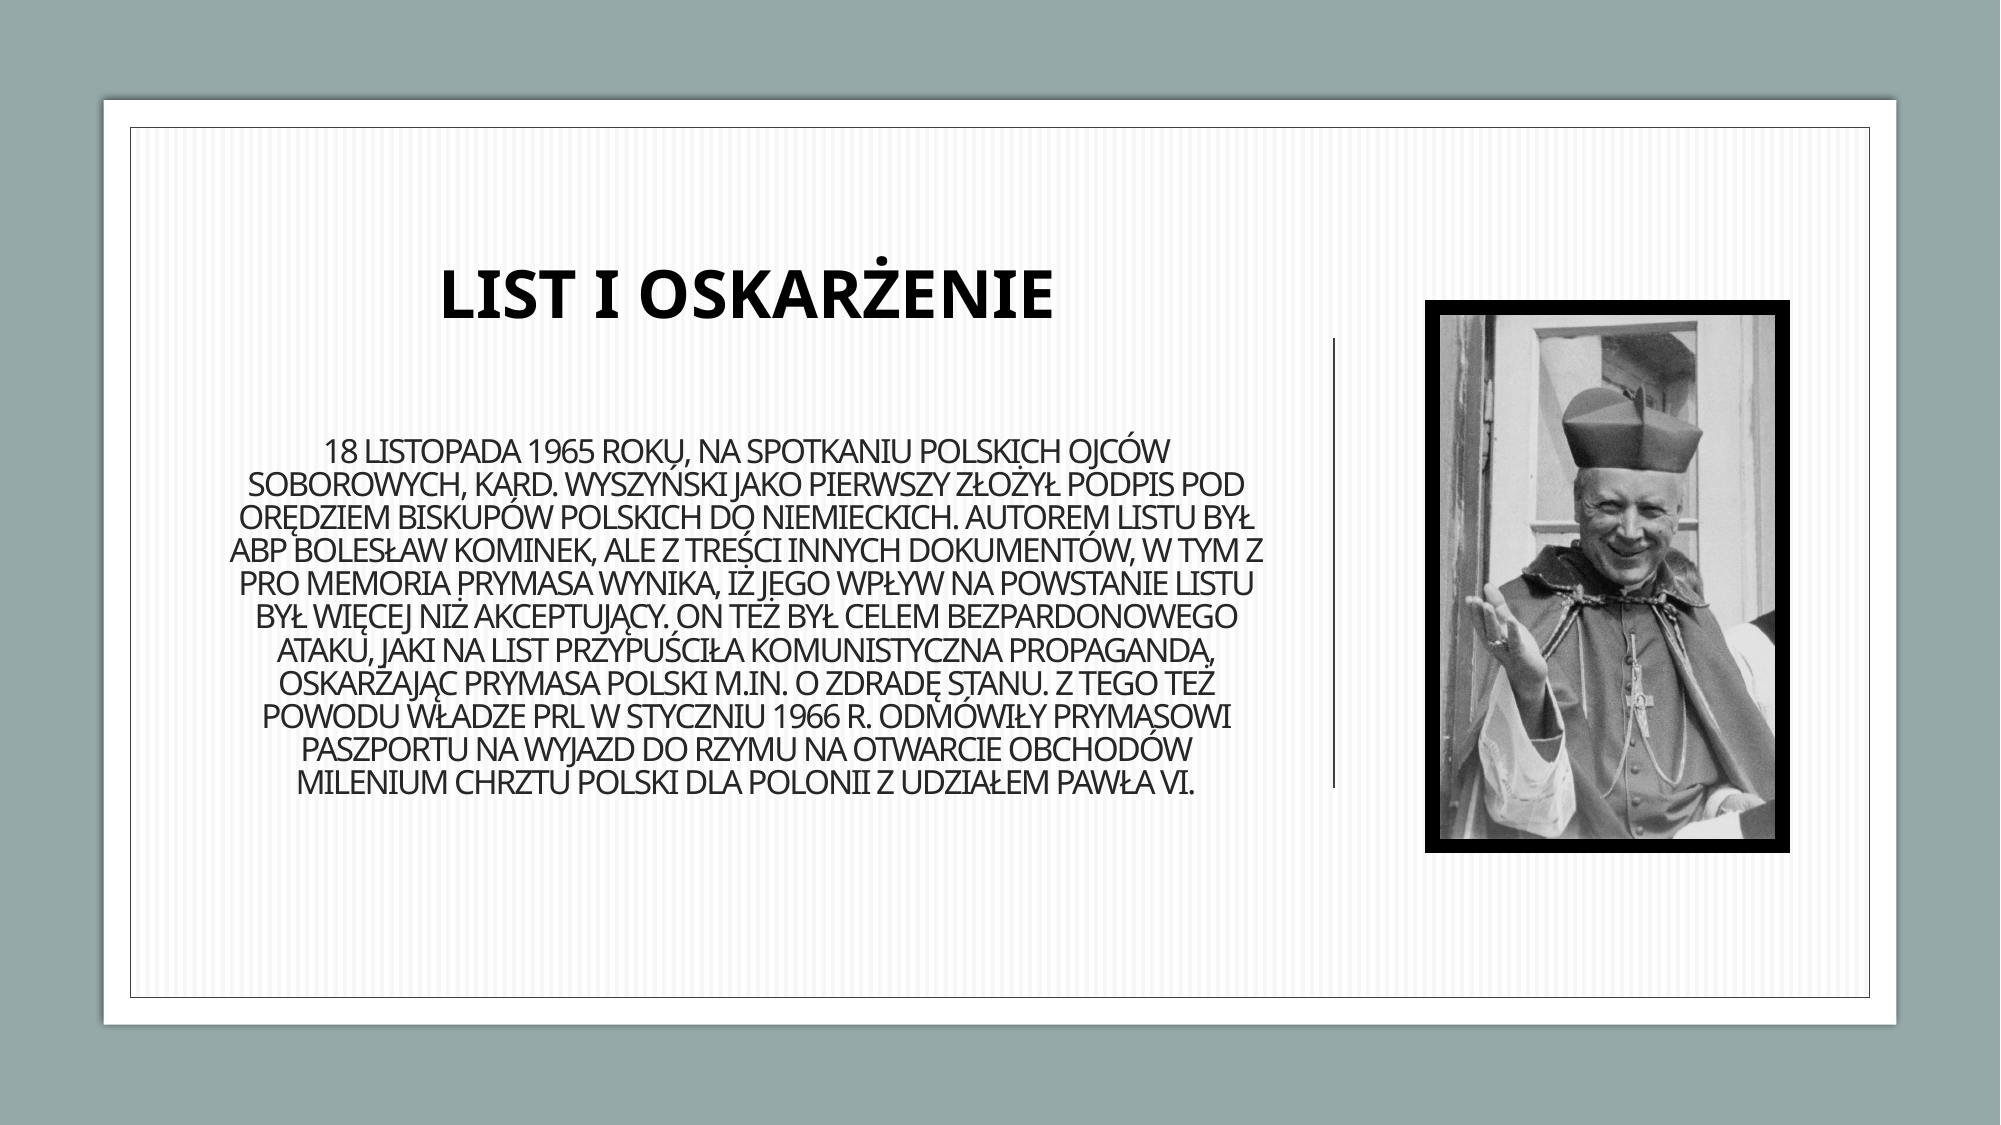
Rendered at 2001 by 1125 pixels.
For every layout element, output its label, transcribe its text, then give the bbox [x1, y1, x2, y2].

picture [1439, 314, 1775, 839]
text_box [0, 0, 2000, 1125]
text_box [103, 100, 1897, 1025]
text_box [130, 127, 1870, 998]
text_box LIST I OSKARŻENIE [423, 244, 1122, 340]
title 18 listopada 1965 roku, na spotkaniu polskich Ojców soborowych, kard. Wyszyński jako pierwszy złożył podpis pod Orędziem biskupów polskich do niemieckich. Autorem Listu był abp Bolesław Kominek, ale z treści innych dokumentów, w tym z Pro memoria prymasa wynika, iż jego wpływ na powstanie Listu był więcej niż akceptujący. On też był celem bezpardonowego ataku, jaki na List przypuściła komunistyczna propaganda, oskarżając prymasa Polski m.in. o zdradę stanu. Z tego też powodu władze PRL w styczniu 1966 r. odmówiły prymasowi paszportu na wyjazd do Rzymu na otwarcie obchodów milenium chrztu Polski dla Polonii z udziałem Pawła VI. [209, 338, 1284, 900]
